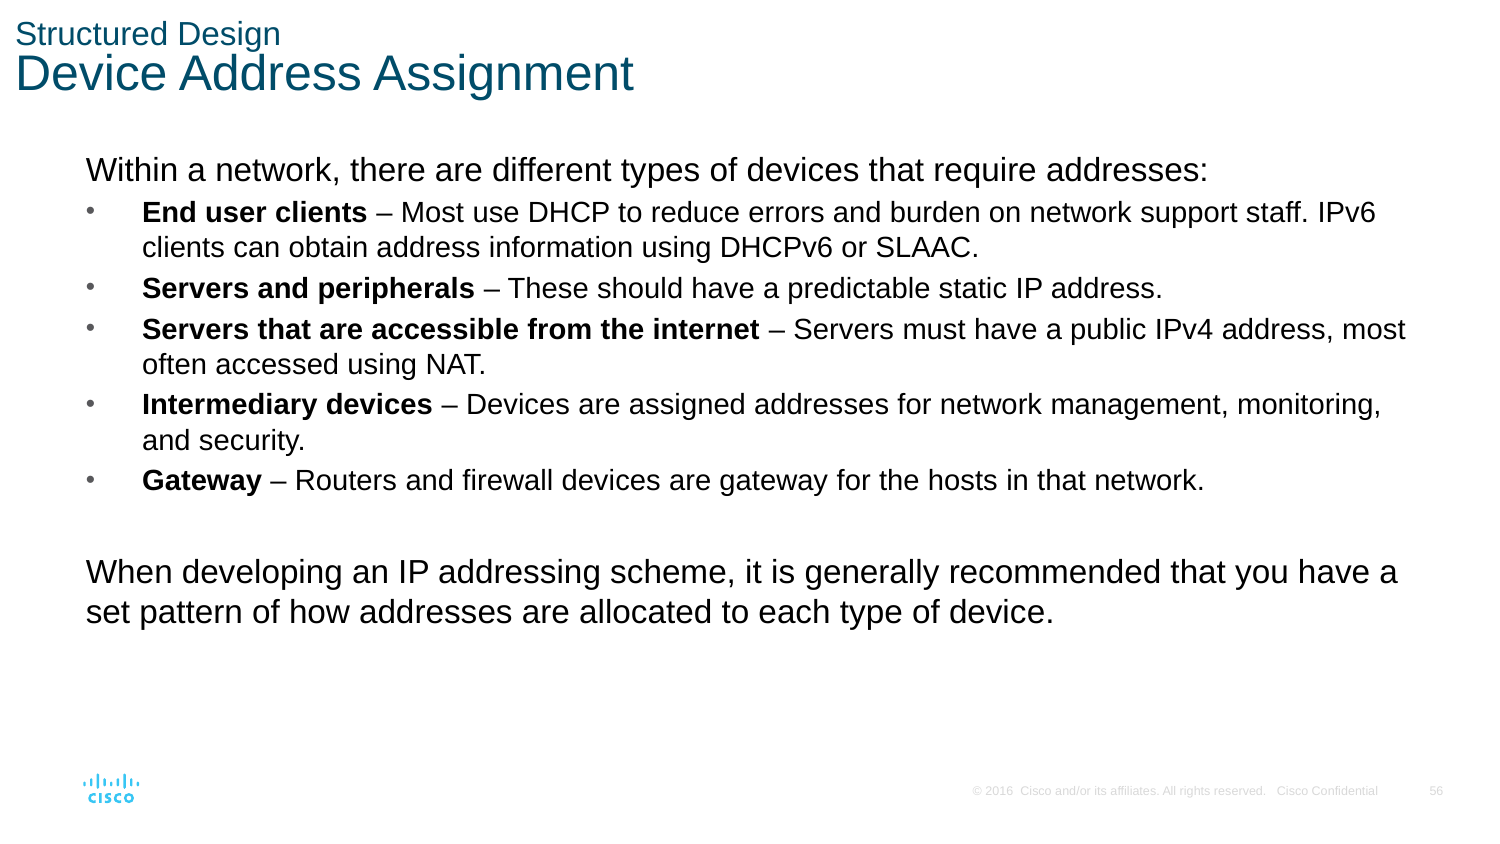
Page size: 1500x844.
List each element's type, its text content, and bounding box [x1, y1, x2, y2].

list Within a network, there are different types of devices that require addresses: End user clients – Most use DHCP to reduce errors and burden on network support staff. IPv6 clients can obtain address information using DHCPv6 or SLAAC. Servers and peripherals – These should have a predictable static IP address. Servers that are accessible from the internet – Servers must have a public IPv4 address, most often accessed using NAT. Intermediary devices – Devices are assigned addresses for network management, monitoring, and security. Gateway – Routers and firewall devices are gateway for the hosts in that network. When developing an IP addressing scheme, it is generally recommended that you have a set pattern of how addresses are allocated to each type of device. [70, 140, 1430, 645]
title Structured Design Device Address Assignment [0, 0, 1369, 121]
